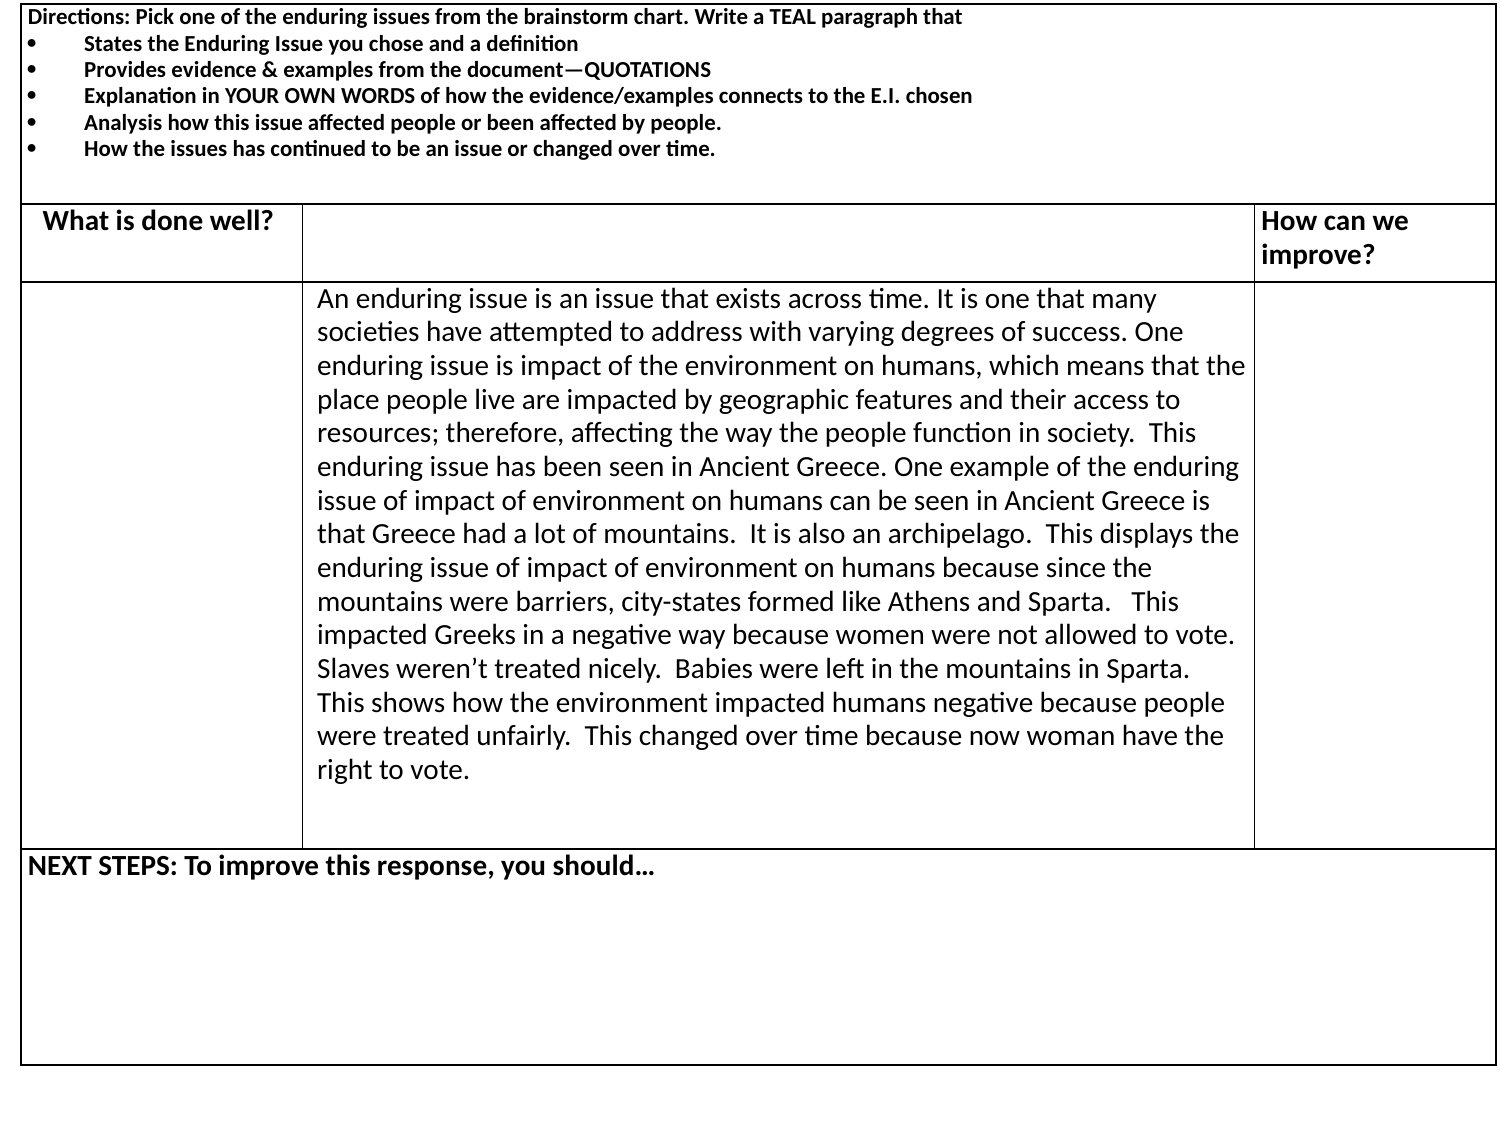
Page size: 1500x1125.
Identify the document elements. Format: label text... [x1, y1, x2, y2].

table_cell NEXT STEPS: To improve this response, you should… [22, 850, 1495, 1064]
table_cell [1255, 283, 1495, 848]
table_cell What is done well? [22, 205, 302, 281]
table_cell How can we improve? [1255, 205, 1495, 281]
table_header Directions: Pick one of the enduring issues from the brainstorm chart. Write a TEAL paragraph that States the Enduring Issue you chose and a definition Provides evidence & examples from the document—QUOTATIONS Explanation in YOUR OWN WORDS of how the evidence/examples connects to the E.I. chosen Analysis how this issue affected people or been affected by people. How the issues has continued to be an issue or changed over time. [22, 5, 1495, 203]
table_cell [22, 283, 302, 848]
table_cell [303, 205, 1254, 281]
table_cell An enduring issue is an issue that exists across time. It is one that many societies have attempted to address with varying degrees of success. One enduring issue is impact of the environment on humans, which means that the place people live are impacted by geographic features and their access to resources; therefore, affecting the way the people function in society. This enduring issue has been seen in Ancient Greece. One example of the enduring issue of impact of environment on humans can be seen in Ancient Greece is that Greece had a lot of mountains. It is also an archipelago. This displays the enduring issue of impact of environment on humans because since the mountains were barriers, city-states formed like Athens and Sparta. This impacted Greeks in a negative way because women were not allowed to vote. Slaves weren’t treated nicely. Babies were left in the mountains in Sparta. This shows how the environment impacted humans negative because people were treated unfairly. This changed over time because now woman have the right to vote. [303, 283, 1254, 848]
